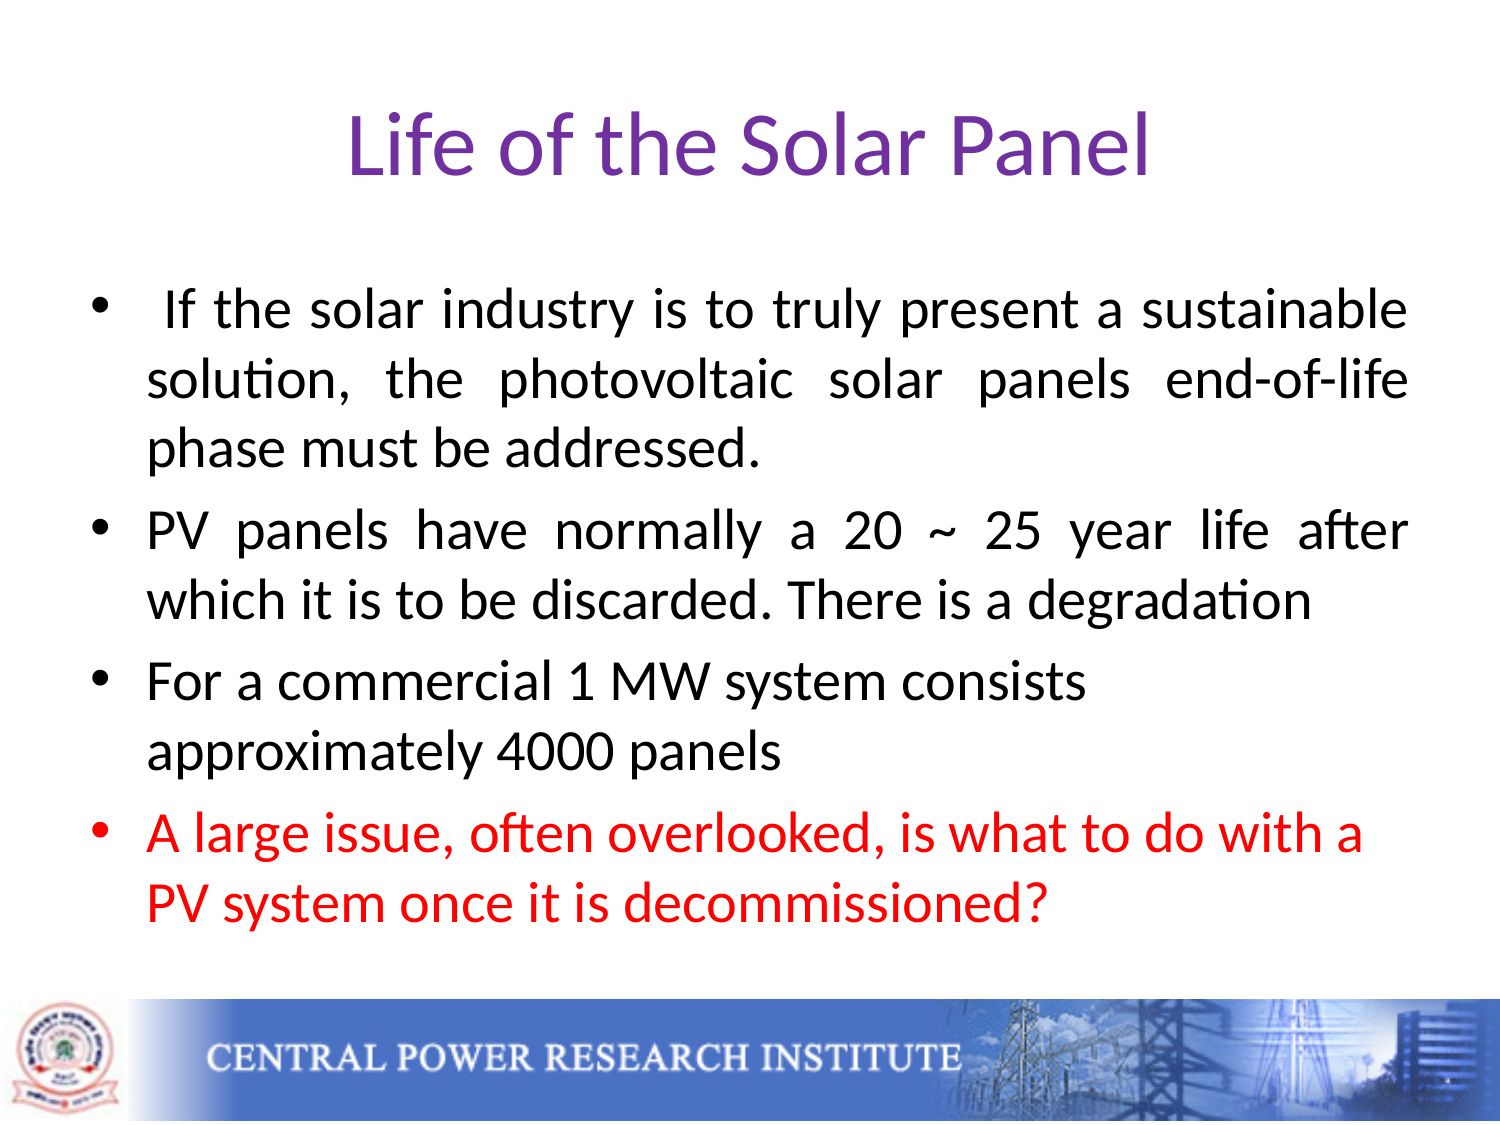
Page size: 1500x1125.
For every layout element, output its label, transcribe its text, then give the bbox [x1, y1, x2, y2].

list If the solar industry is to truly present a sustainable solution, the photovoltaic solar panels end-of-life phase must be addressed. PV panels have normally a 20 ~ 25 year life after which it is to be discarded. There is a degradation For a commercial 1 MW system consists approximately 4000 panels A large issue, often overlooked, is what to do with a PV system once it is decommissioned? [75, 262, 1425, 998]
picture [0, 999, 1500, 1121]
title Life of the Solar Panel [75, 45, 1425, 233]
